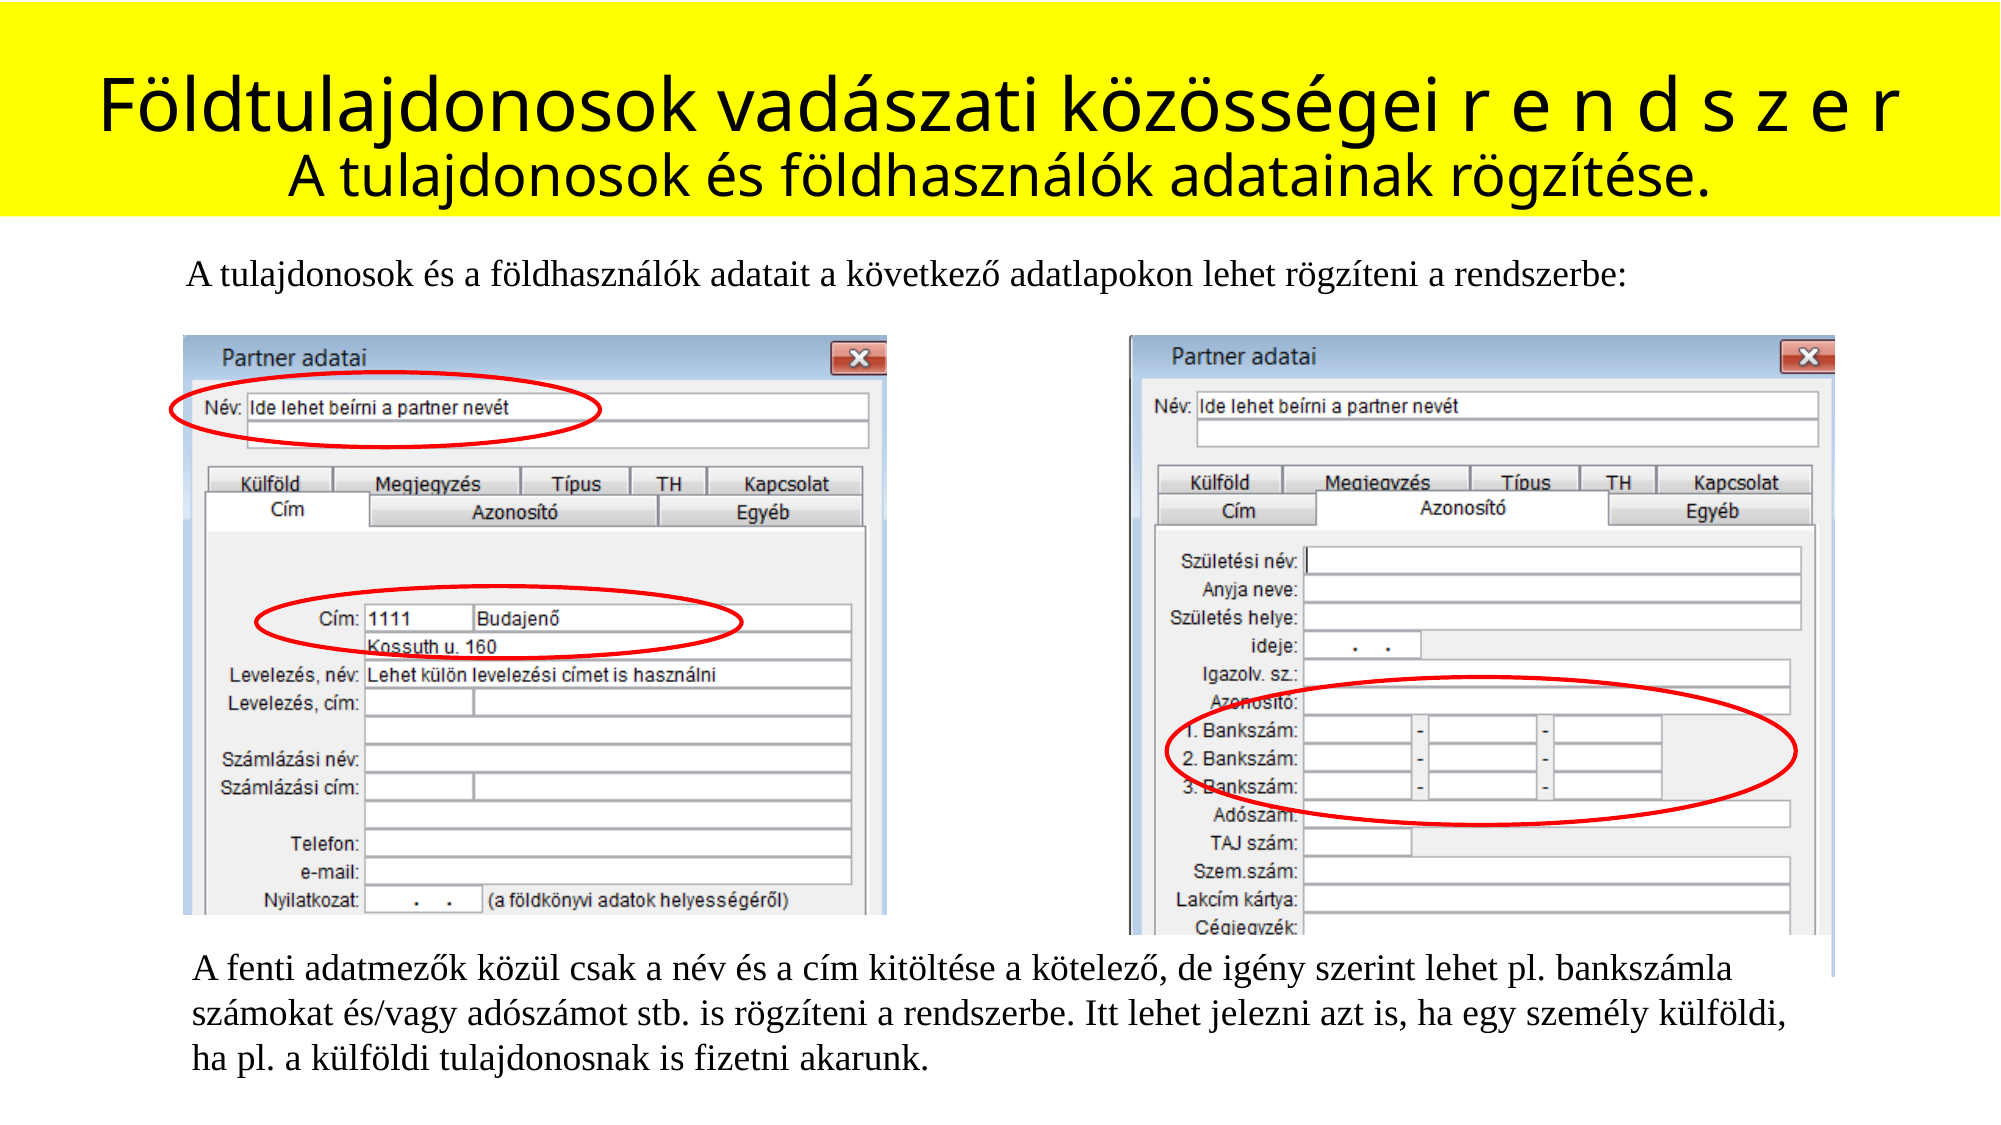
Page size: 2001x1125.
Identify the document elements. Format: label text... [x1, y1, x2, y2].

text_box A fenti adatmezők közül csak a név és a cím kitöltése a kötelező, de igény szerint lehet pl. bankszámla számokat és/vagy adószámot stb. is rögzíteni a rendszerbe. Itt lehet jelezni azt is, ha egy személy külföldi, ha pl. a külföldi tulajdonosnak is fizetni akarunk. [177, 935, 1832, 1085]
text_box [169, 396, 183, 424]
title Földtulajdonosok vadászati közösségei r e n d s z e r A tulajdonosok és földhasználók adatainak rögzítése. [0, 2, 2000, 217]
picture [183, 335, 887, 915]
picture [1128, 335, 1835, 977]
text_box A tulajdonosok és a földhasználók adatait a következő adatlapokon lehet rögzíteni a rendszerbe: [170, 241, 1825, 302]
